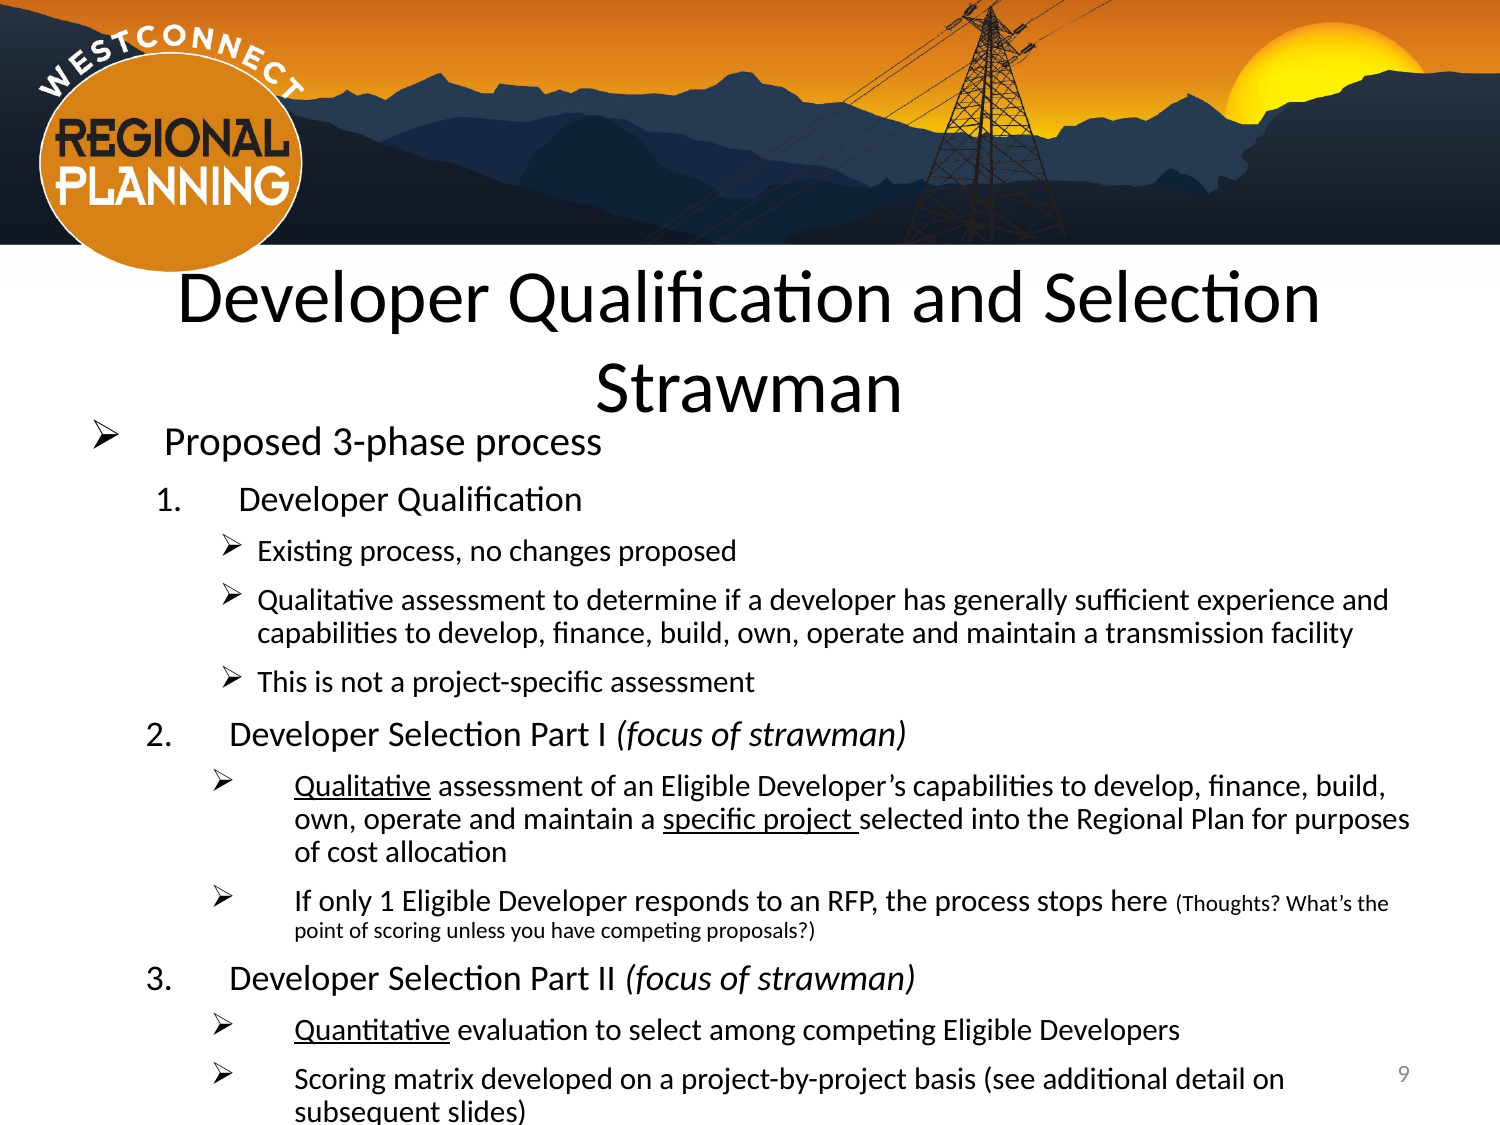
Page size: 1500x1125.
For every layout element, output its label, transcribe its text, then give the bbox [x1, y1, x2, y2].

slide_number 9 [1074, 1042, 1425, 1103]
picture [0, 0, 1500, 285]
list Proposed 3-phase process Developer Qualification Existing process, no changes proposed Qualitative assessment to determine if a developer has generally sufficient experience and capabilities to develop, finance, build, own, operate and maintain a transmission facility This is not a project-specific assessment Developer Selection Part I (focus of strawman) Qualitative assessment of an Eligible Developer’s capabilities to develop, finance, build, own, operate and maintain a specific project selected into the Regional Plan for purposes of cost allocation If only 1 Eligible Developer responds to an RFP, the process stops here (Thoughts? What’s the point of scoring unless you have competing proposals?) Developer Selection Part II (focus of strawman) Quantitative evaluation to select among competing Eligible Developers Scoring matrix developed on a project-by-project basis (see additional detail on subsequent slides) [56, 412, 1444, 1125]
title Developer Qualification and Selection Strawman [0, 287, 1500, 388]
